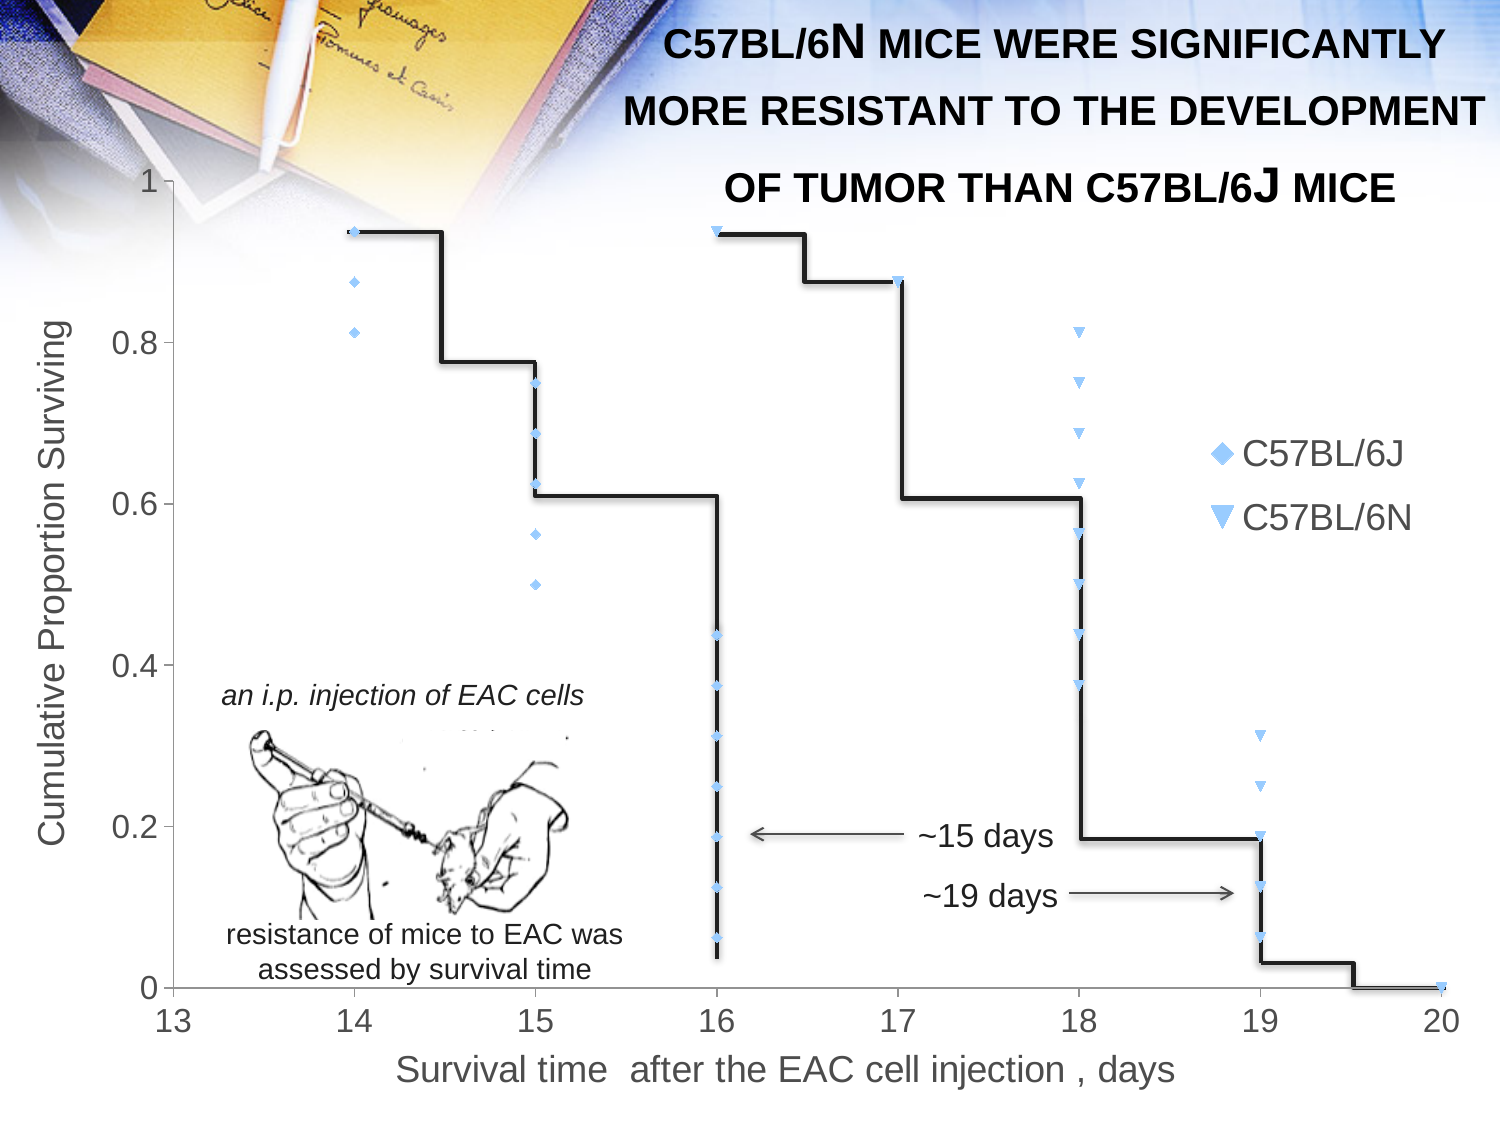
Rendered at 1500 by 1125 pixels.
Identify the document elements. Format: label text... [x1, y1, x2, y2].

picture [0, 0, 1500, 1125]
text_box C57BL/6N MICE WERE SIGNIFICANTLY MORE RESISTANT TO THE DEVELOPMENT OF TUMOR THAN C57BL/6J MICE [543, 0, 1500, 220]
chart [17, 160, 1477, 1102]
